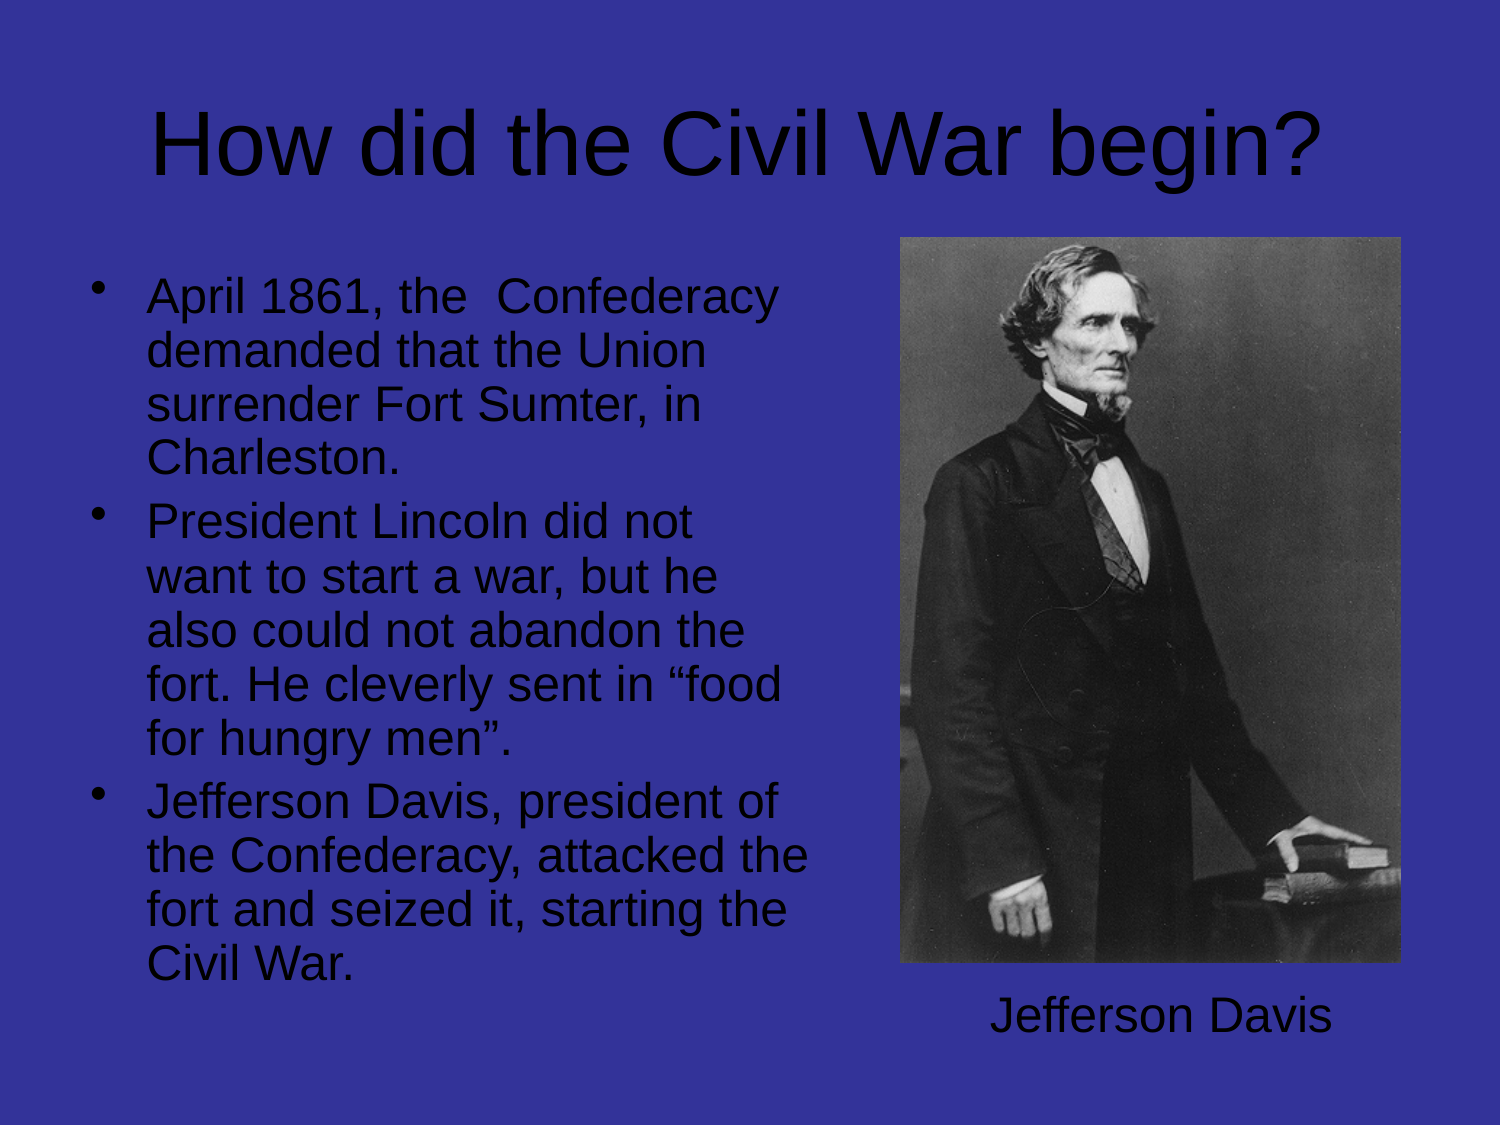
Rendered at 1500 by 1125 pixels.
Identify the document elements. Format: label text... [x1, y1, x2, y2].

title How did the Civil War begin? [74, 44, 1426, 233]
list April 1861, the Confederacy demanded that the Union surrender Fort Sumter, in Charleston. President Lincoln did not want to start a war, but he also could not abandon the fort. He cleverly sent in “food for hungry men”. Jefferson Davis, president of the Confederacy, attacked the fort and seized it, starting the Civil War. [74, 262, 826, 1006]
text_box Jefferson Davis [975, 974, 1400, 1050]
picture [899, 237, 1401, 963]
